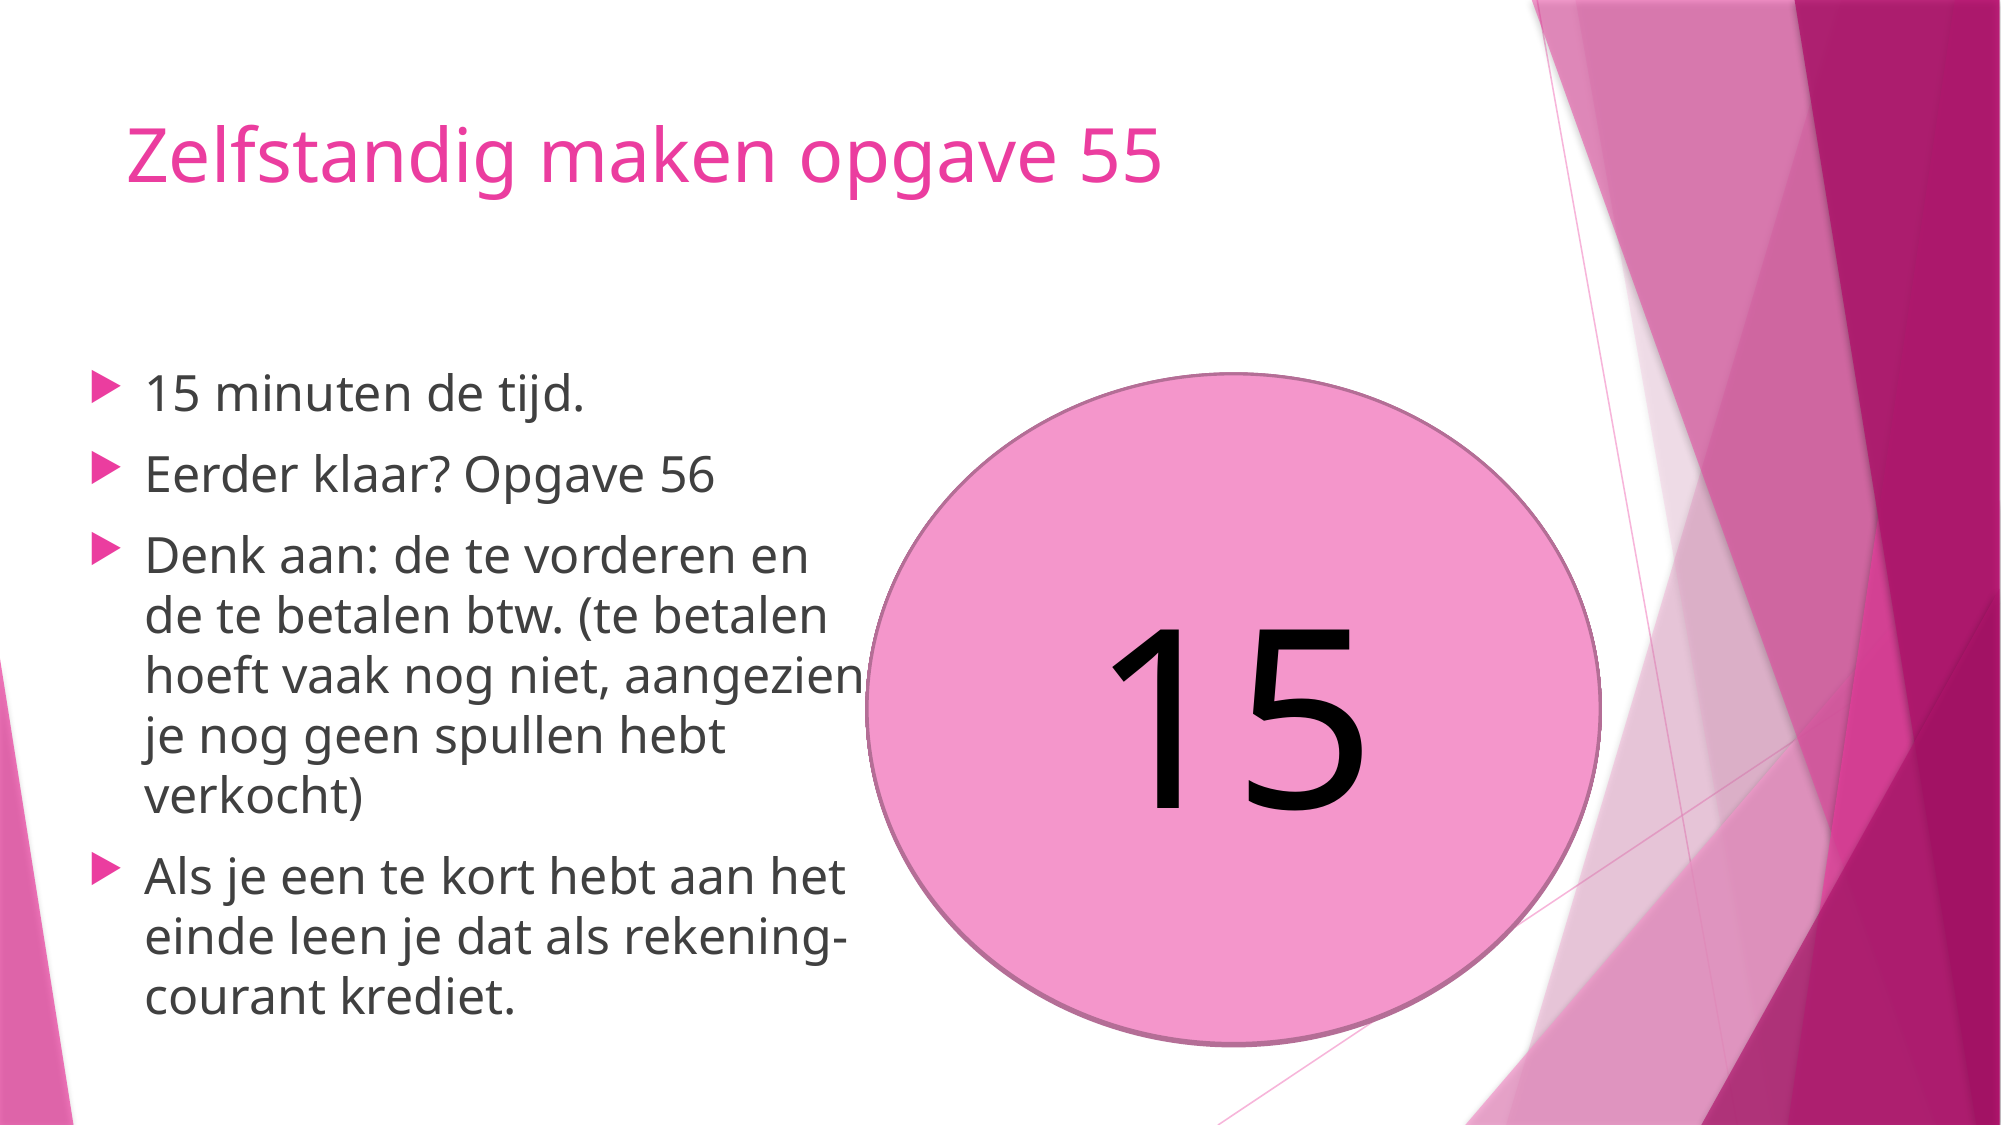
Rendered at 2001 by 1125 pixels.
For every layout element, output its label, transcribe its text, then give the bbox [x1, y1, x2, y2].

text_box 14 [882, 812, 1583, 1048]
title Zelfstandig maken opgave 55 [111, 99, 1522, 317]
text_box 15 [865, 372, 1602, 1046]
list 15 minuten de tijd. Eerder klaar? Opgave 56 Denk aan: de te vorderen en de te betalen btw. (te betalen hoeft vaak nog niet, aangezien je nog geen spullen hebt verkocht) Als je een te kort hebt aan het einde leen je dat als rekening-courant krediet. [73, 354, 896, 1044]
